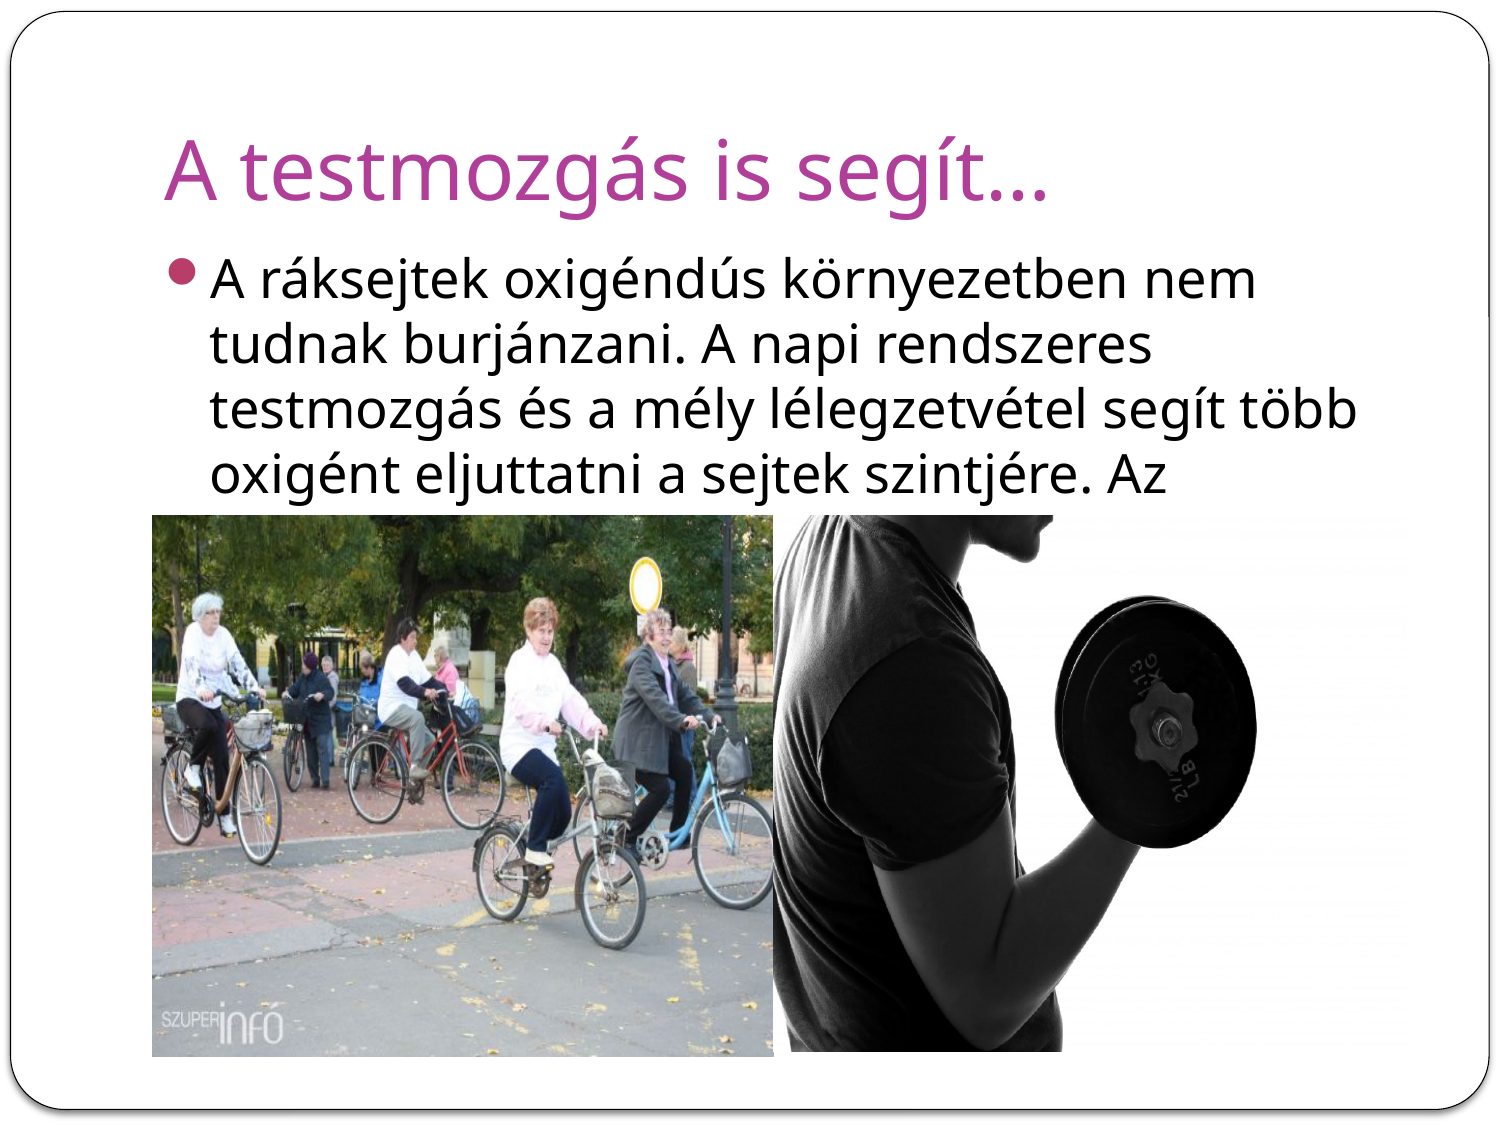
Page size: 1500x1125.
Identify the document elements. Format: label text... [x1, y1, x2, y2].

title A testmozgás is segít… [150, 45, 1425, 233]
picture [152, 515, 1407, 1058]
list A ráksejtek oxigéndús környezetben nem tudnak burjánzani. A napi rendszeres testmozgás és a mély lélegzetvétel segít több oxigént eljuttatni a sejtek szintjére. Az oxigénterápia is egy olyan eszköz, ami bevethető a ráksejtek elpusztítására. [150, 237, 1425, 988]
